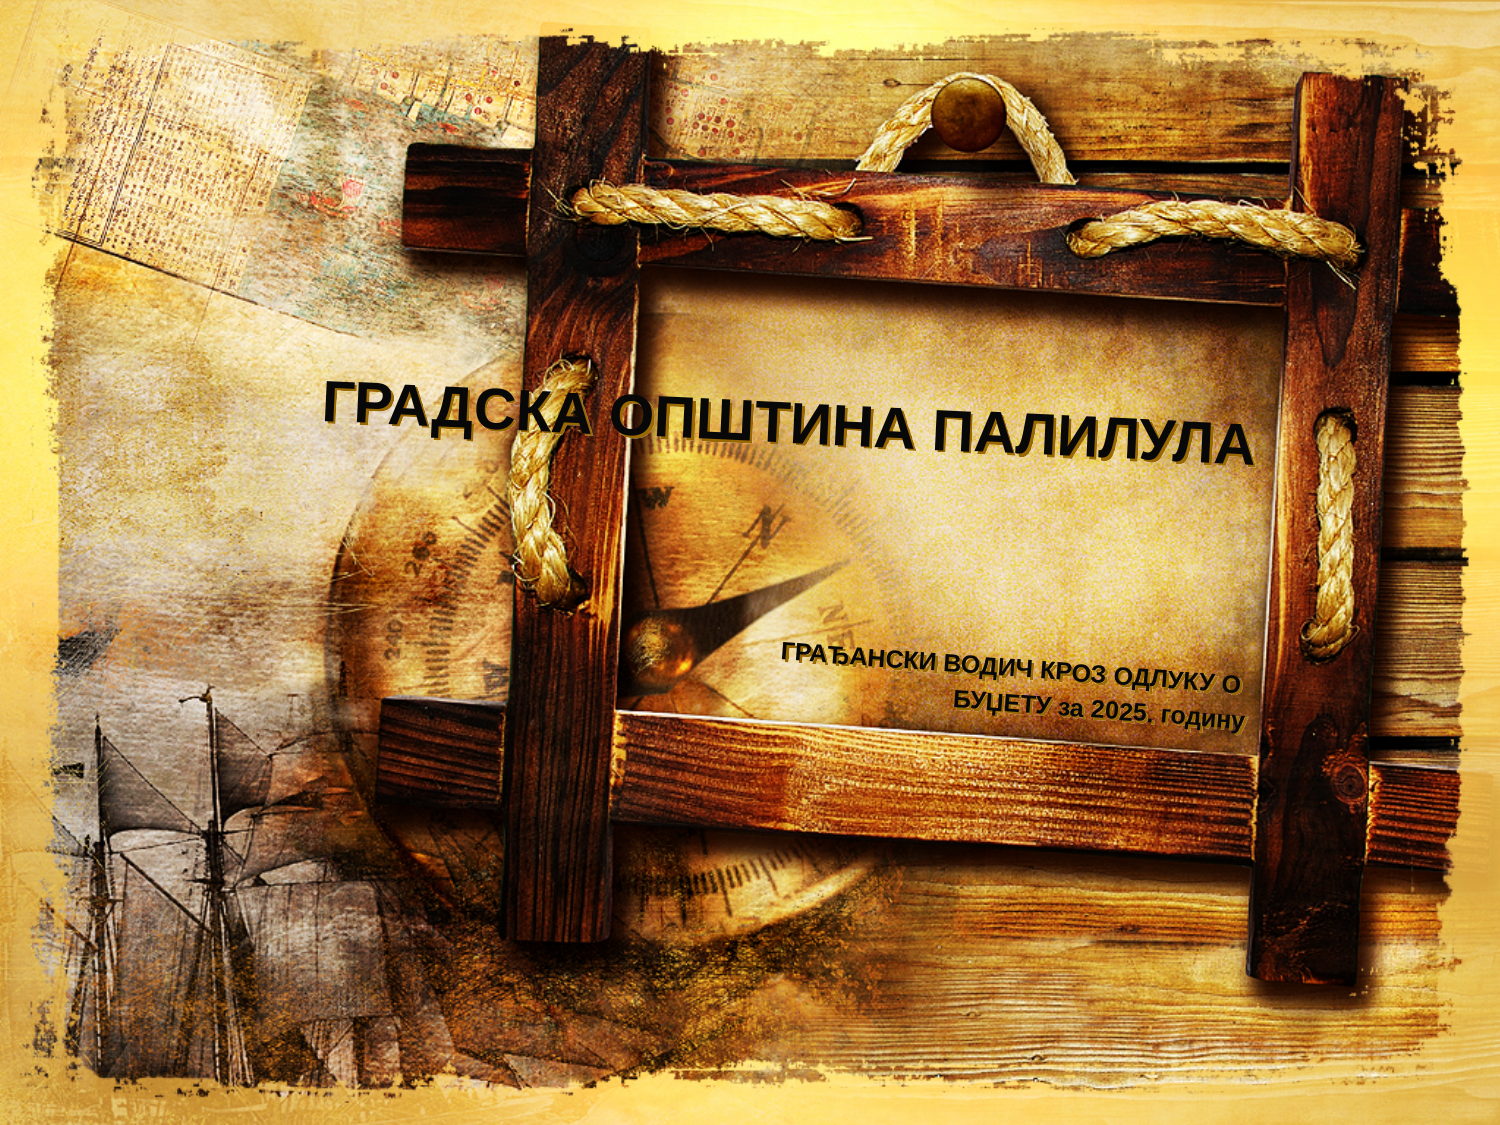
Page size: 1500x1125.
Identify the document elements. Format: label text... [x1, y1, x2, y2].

picture [0, 0, 1500, 1125]
subtitle ГРАЂАНСКИ ВОДИЧ КРОЗ ОДЛУКУ О БУЏЕТУ за 2025. годину [234, 586, 1266, 778]
title ГРАДСКА ОПШТИНА ПАЛИЛУЛА [299, 302, 1278, 539]
